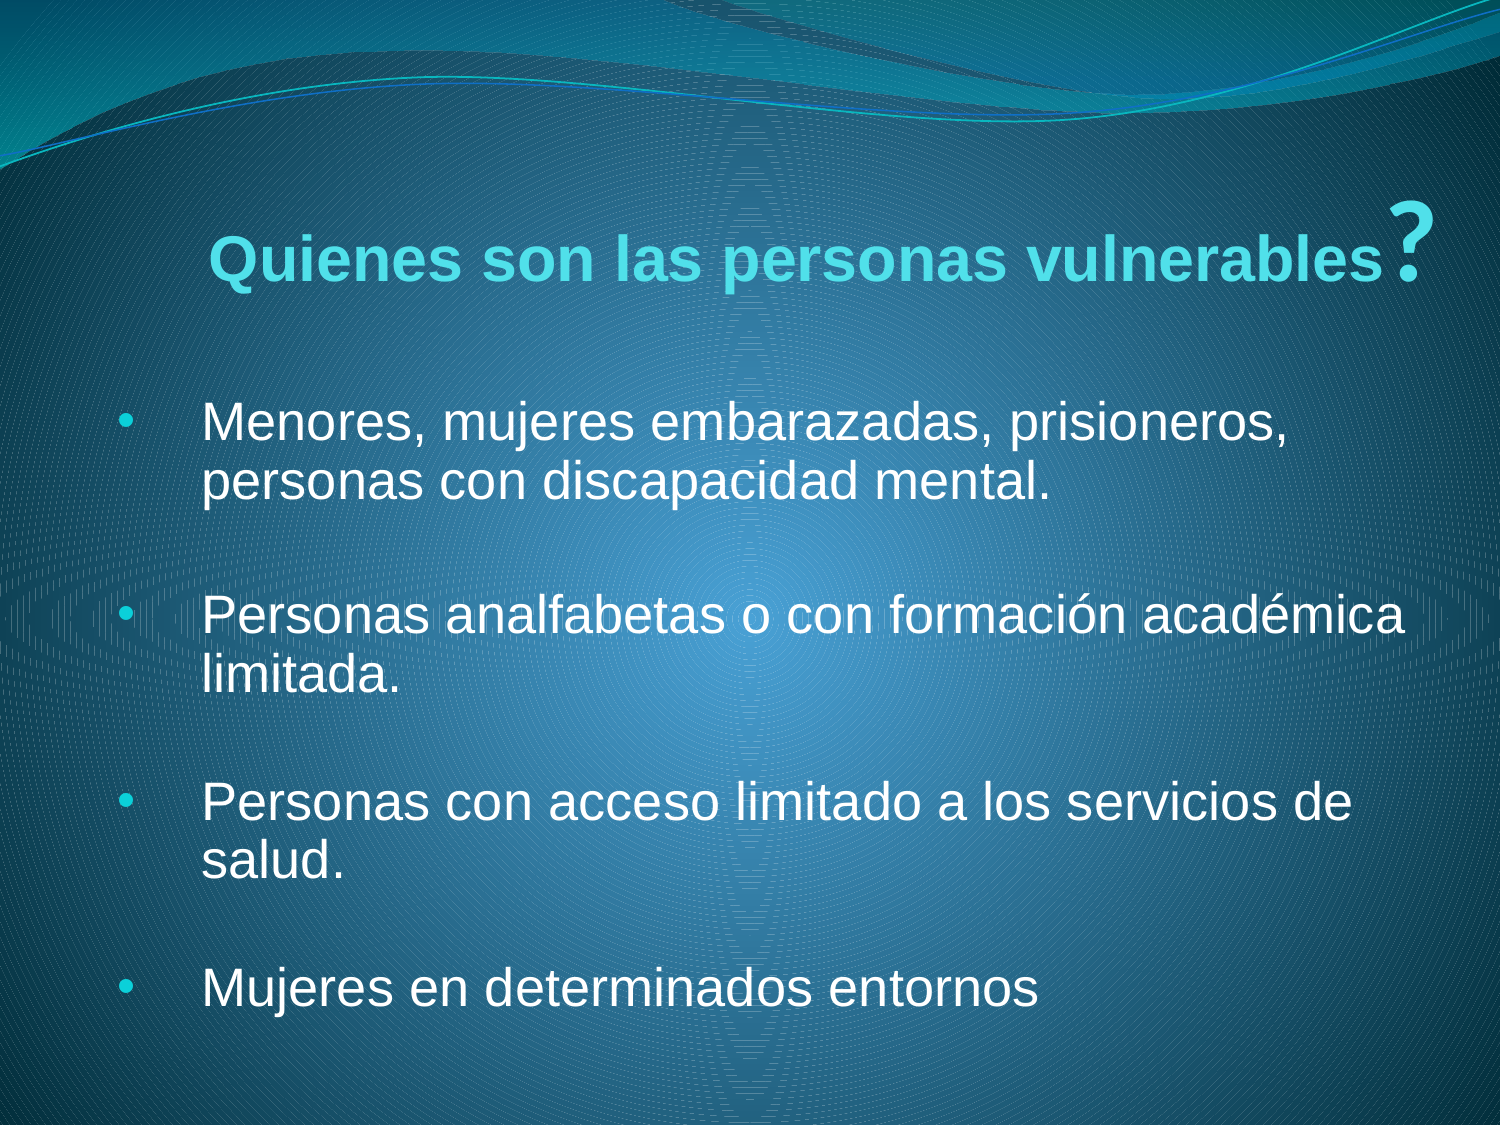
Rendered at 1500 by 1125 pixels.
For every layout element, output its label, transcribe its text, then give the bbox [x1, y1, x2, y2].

subtitle Menores, mujeres embarazadas, prisioneros, personas con discapacidad mental. Personas analfabetas o con formación académica limitada. Personas con acceso limitado a los servicios de salud. Mujeres en determinados entornos [117, 386, 1465, 1043]
title Quienes son las personas vulnerables? [175, 140, 1442, 305]
